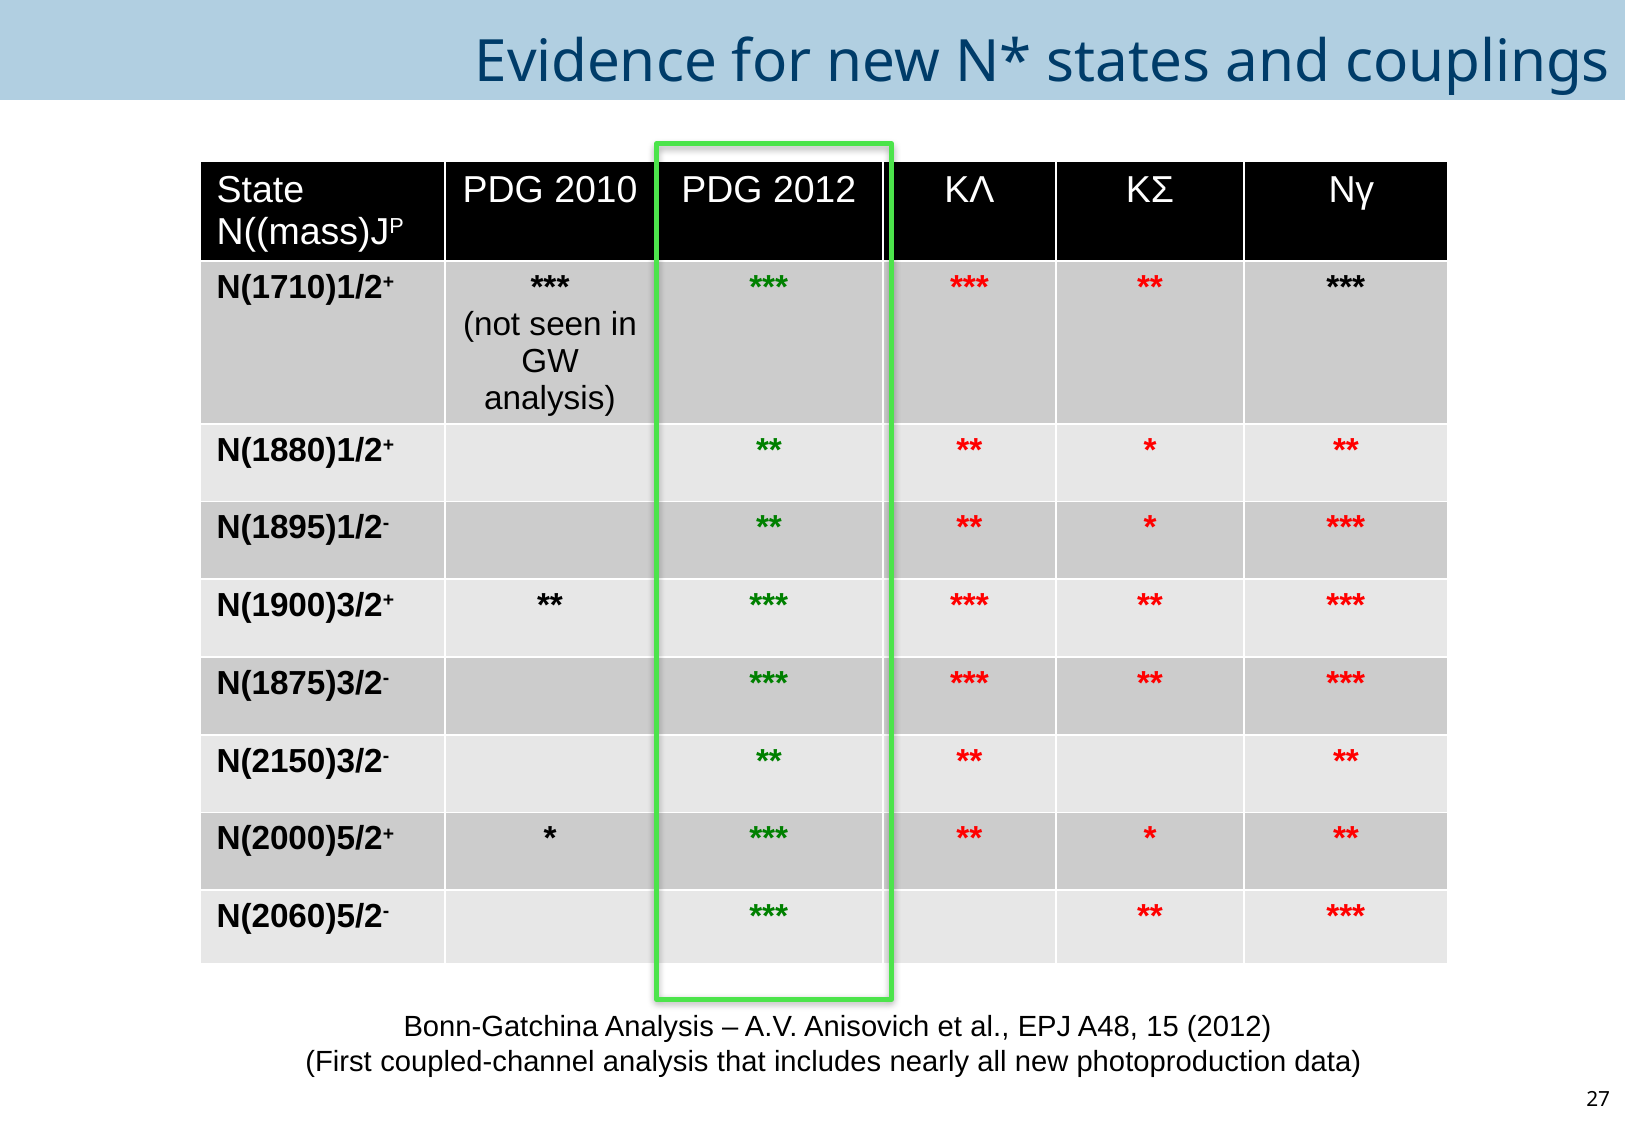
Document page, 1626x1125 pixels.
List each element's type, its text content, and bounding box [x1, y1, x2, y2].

table_cell *** [1245, 658, 1447, 734]
table_header Nγ [1245, 162, 1447, 260]
table_cell N(2150)3/2- [201, 736, 444, 812]
table_header PDG 2010 [446, 162, 651, 260]
table_header KΛ [897, 162, 1055, 260]
table_cell ** [1057, 580, 1243, 656]
table_cell ** [446, 580, 651, 656]
table_cell N(1875)3/2- [201, 658, 444, 734]
table_header KΣ [1057, 162, 1243, 260]
table_cell [446, 425, 651, 501]
table_cell [446, 736, 651, 812]
table_cell * [1057, 425, 1243, 501]
table_cell N(1710)1/2+ [201, 262, 444, 423]
table_cell *** [897, 658, 1055, 734]
table_cell * [1057, 502, 1243, 578]
table_cell N(1900)3/2+ [201, 580, 444, 656]
table_cell ** [1245, 425, 1447, 501]
table_header State N((mass)JP [201, 162, 444, 260]
table_cell [446, 658, 651, 734]
table_cell N(2000)5/2+ [201, 813, 444, 889]
table_cell [1057, 736, 1243, 812]
table_cell * [1057, 813, 1243, 889]
table_cell *** [1245, 502, 1447, 578]
text_box Bonn-Gatchina Analysis – A.V. Anisovich et al., EPJ A48, 15 (2012) (First coupled-channel analysis that includes nearly all new photoproduction data) [290, 999, 1386, 1085]
table_cell *** [1245, 891, 1447, 963]
table_cell ** [897, 425, 1055, 501]
table_cell ** [897, 502, 1055, 578]
table_cell ** [1245, 736, 1447, 812]
title Evidence for new N* states and couplings [0, 0, 1625, 100]
table_cell N(1895)1/2- [201, 502, 444, 578]
table_cell *** (not seen in GW analysis) [446, 262, 651, 423]
text_box [656, 143, 892, 1000]
table_cell * [446, 813, 651, 889]
table_cell ** [897, 736, 1055, 812]
table_cell ** [1057, 891, 1243, 963]
table_cell ** [1245, 813, 1447, 889]
table_cell N(2060)5/2- [201, 891, 444, 963]
table_cell *** [897, 262, 1055, 423]
table_cell *** [1245, 580, 1447, 656]
table_cell ** [897, 813, 1055, 889]
table_cell [446, 502, 651, 578]
table_cell ** [1057, 262, 1243, 423]
table_cell *** [897, 580, 1055, 656]
table_cell [897, 891, 1055, 963]
table_cell ** [1057, 658, 1243, 734]
table_cell [446, 891, 651, 963]
table_cell *** [1245, 262, 1447, 423]
table_cell N(1880)1/2+ [201, 425, 444, 501]
slide_number 26 [1494, 1077, 1625, 1125]
